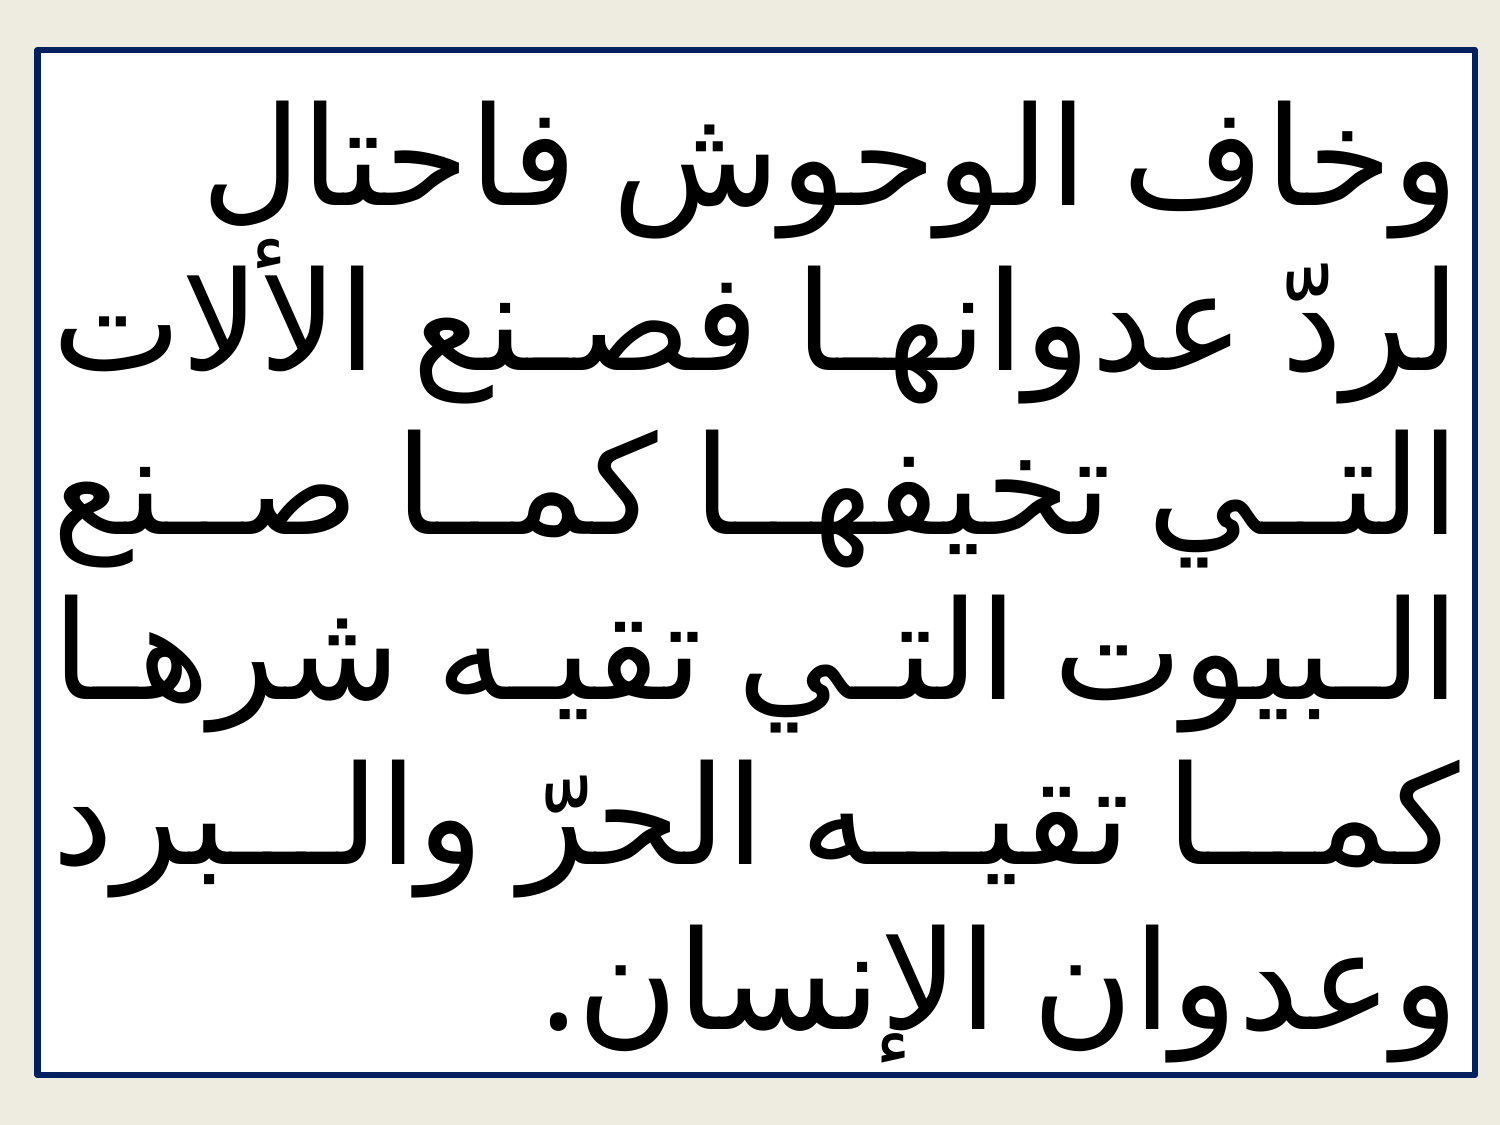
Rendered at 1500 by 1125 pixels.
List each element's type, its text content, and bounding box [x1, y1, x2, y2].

text_box وخاف الوحوش فاحتال لردّ عدوانها فصنع الألات التي تخيفها كما صنع البيوت التي تقيه شرها كما تقيه الحرّ والبرد وعدوان الإنسان. [35, 48, 1477, 1077]
